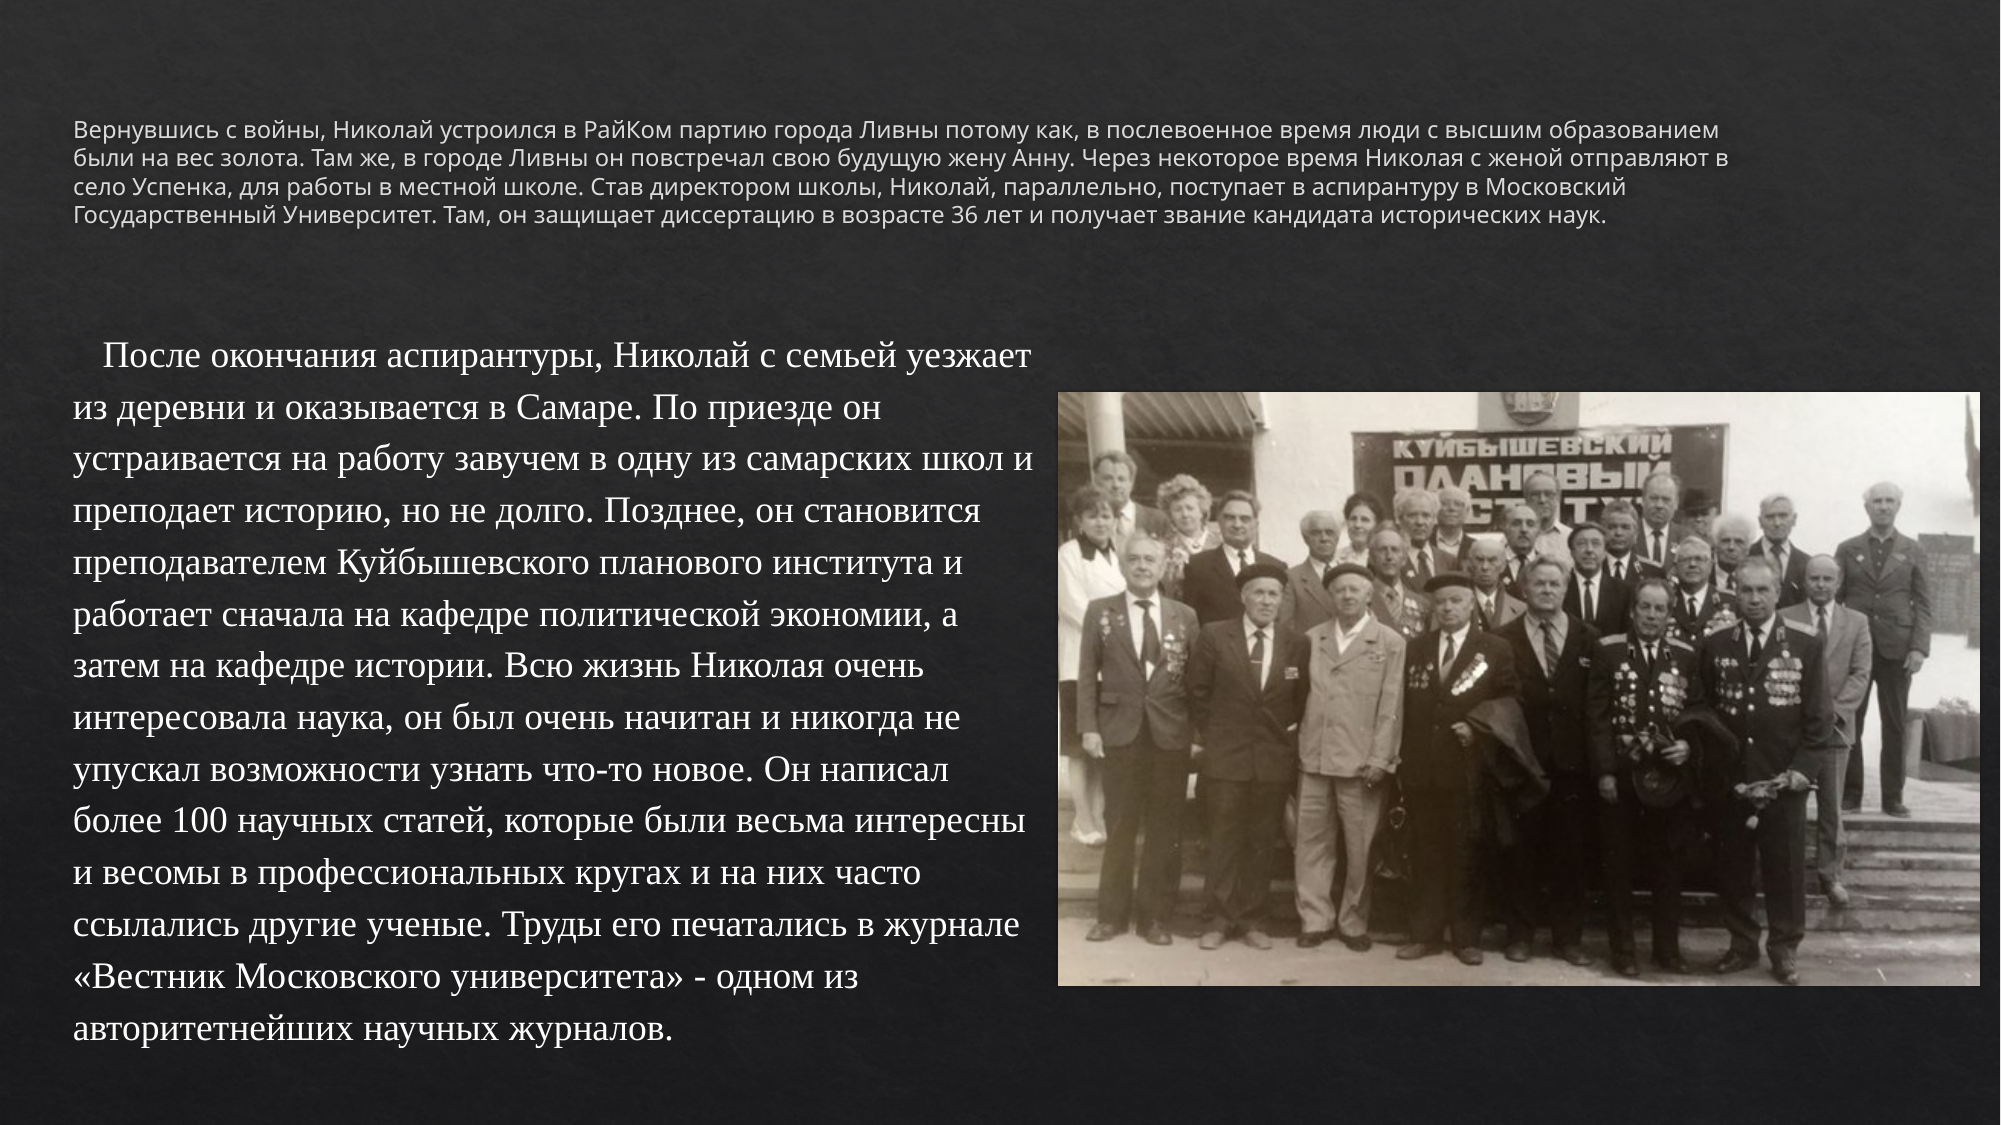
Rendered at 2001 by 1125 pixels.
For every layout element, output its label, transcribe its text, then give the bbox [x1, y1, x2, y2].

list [1057, 392, 1981, 987]
title Вернувшись с войны, Николай устроился в РайКом партию города Ливны потому как, в послевоенное время люди с высшим образованием были на вес золота. Там же, в городе Ливны он повстречал свою будущую жену Анну. Через некоторое время Николая с женой отправляют в село Успенка, для работы в местной школе. Став директором школы, Николай, параллельно, поступает в аспирантуру в Московский Государственный Университет. Там, он защищает диссертацию в возрасте 36 лет и получает звание кандидата исторических наук. [58, 91, 1757, 251]
text_box После окончания аспирантуры, Николай с семьей уезжает из деревни и оказывается в Самаре. По приезде он устраивается на работу завучем в одну из самарских школ и преподает историю, но не долго. Позднее, он становится преподавателем Куйбышевского планового института и работает сначала на кафедре политической экономии, а затем на кафедре истории. Всю жизнь Николая очень интересовала наука, он был очень начитан и никогда не упускал возможности узнать что-то новое. Он написал более 100 научных статей, которые были весьма интересны и весомы в профессиональных кругах и на них часто ссылались другие ученые. Труды его печатались в журнале «Вестник Московского университета» - одном из авторитетнейших научных журналов. [58, 315, 1059, 1055]
